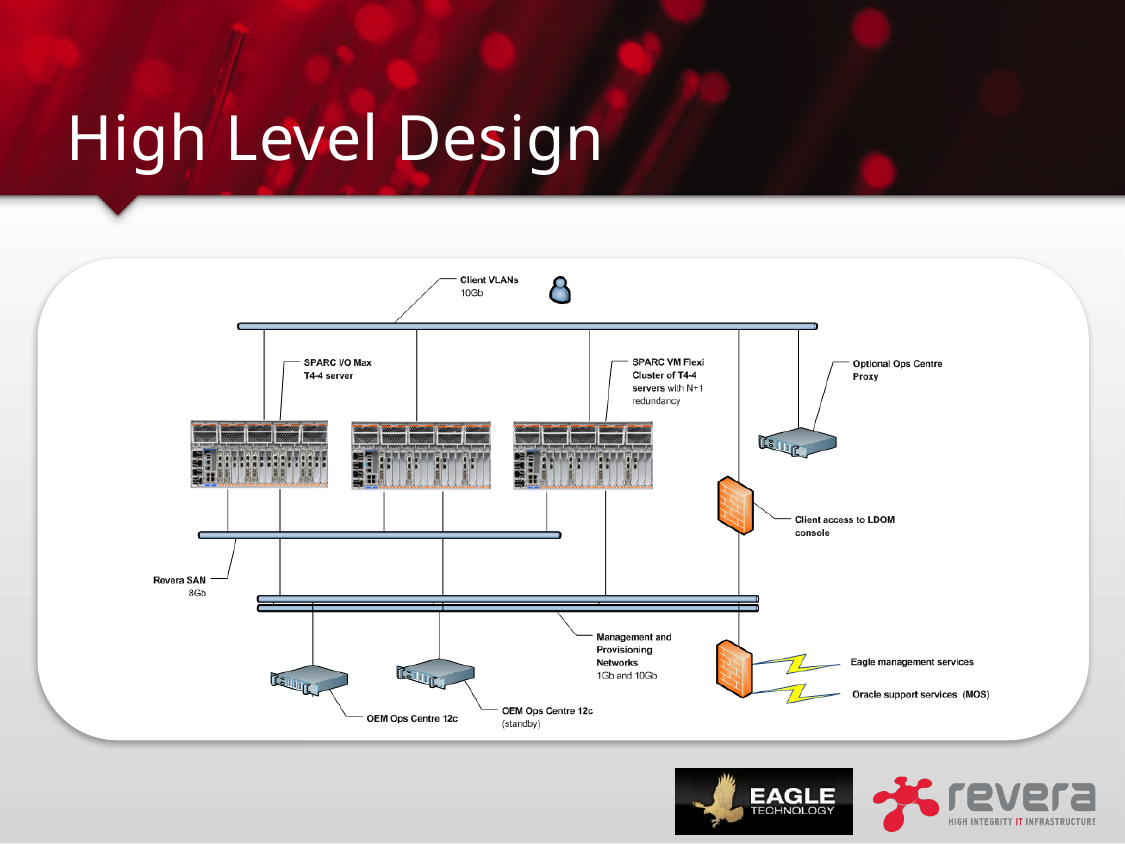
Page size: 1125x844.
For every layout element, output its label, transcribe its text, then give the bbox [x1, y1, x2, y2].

text_box [36, 257, 1090, 742]
picture [0, 0, 1125, 844]
title High Level Design [51, 75, 1076, 197]
